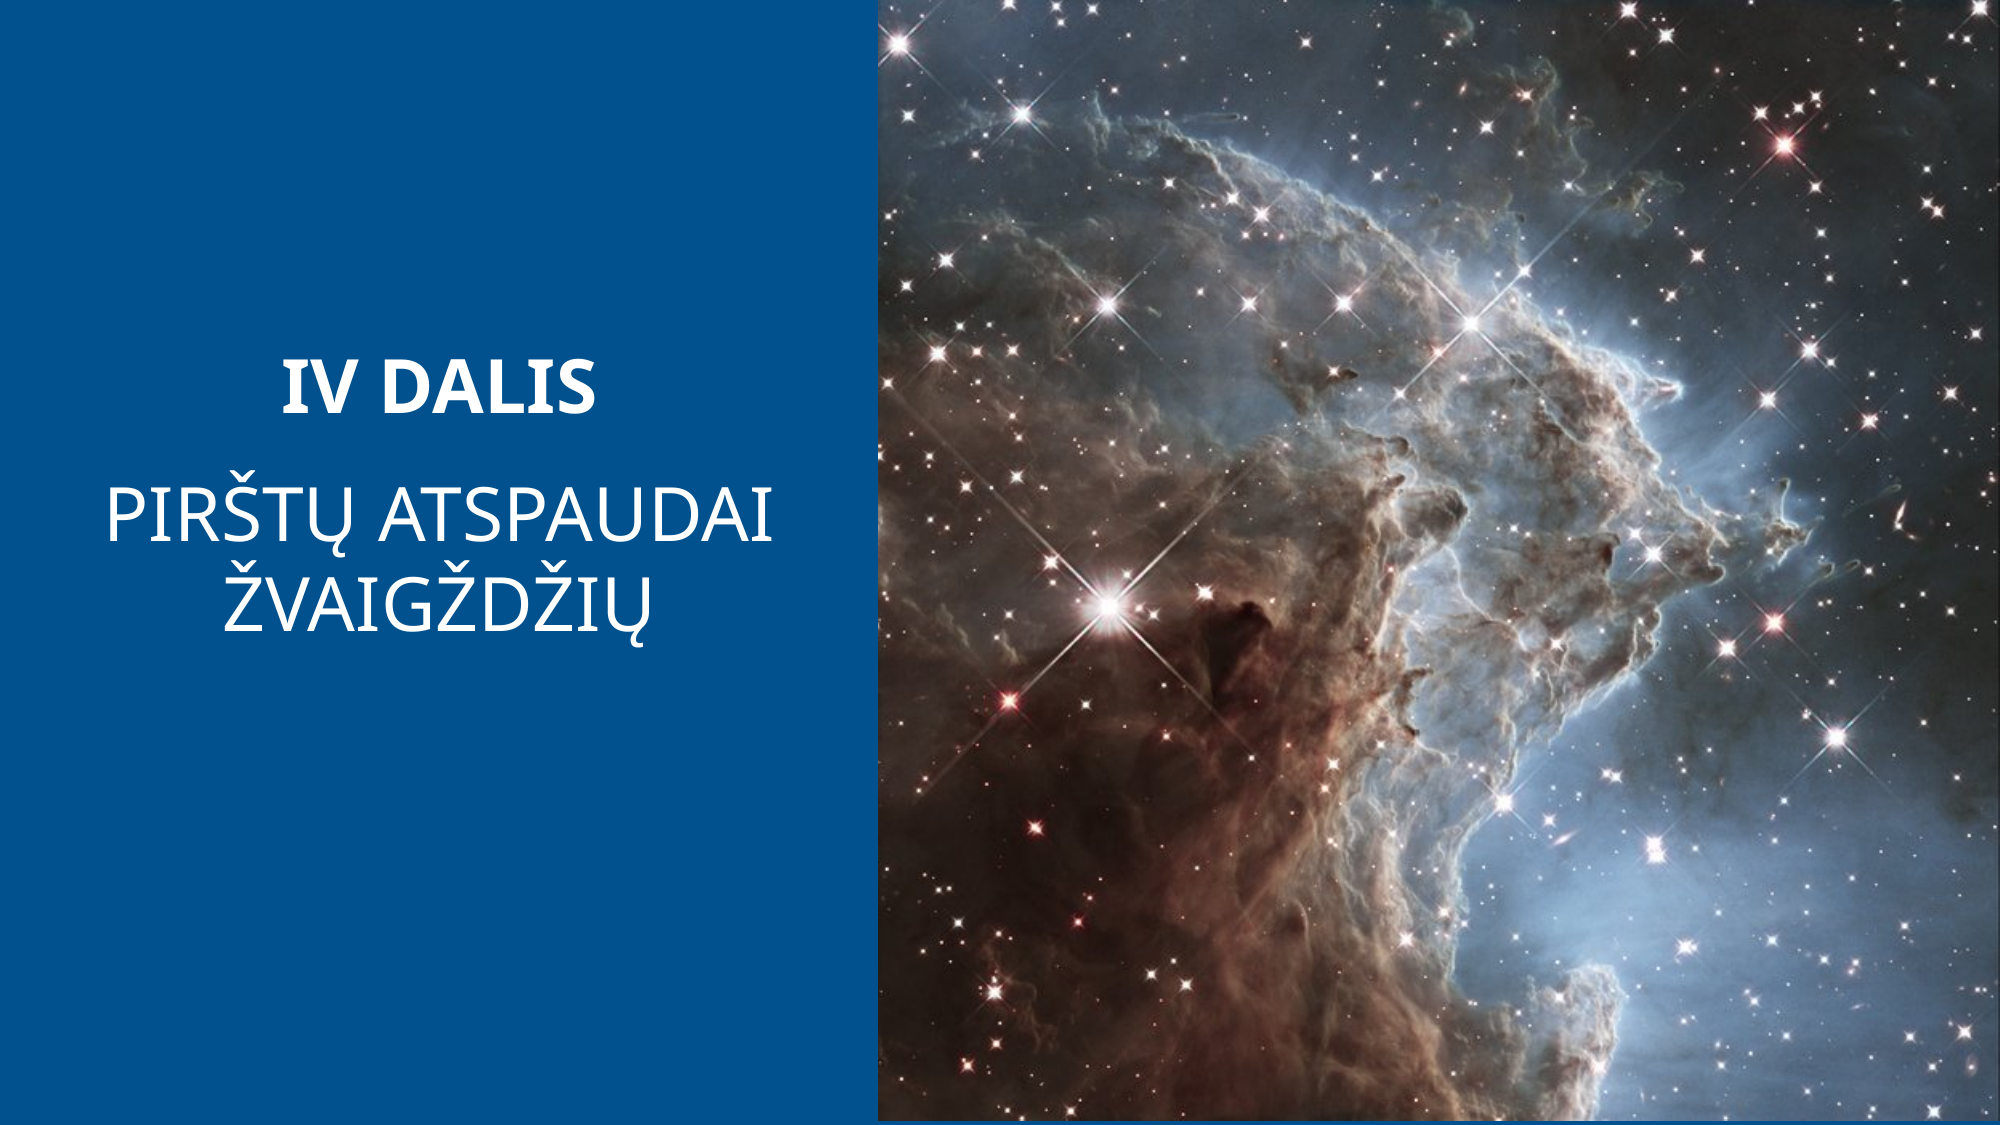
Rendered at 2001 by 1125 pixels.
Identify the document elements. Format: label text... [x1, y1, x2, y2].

picture [878, 0, 2000, 1122]
text_box IV dalis Pirštų atspaudai žvaigždžių [0, 296, 878, 689]
